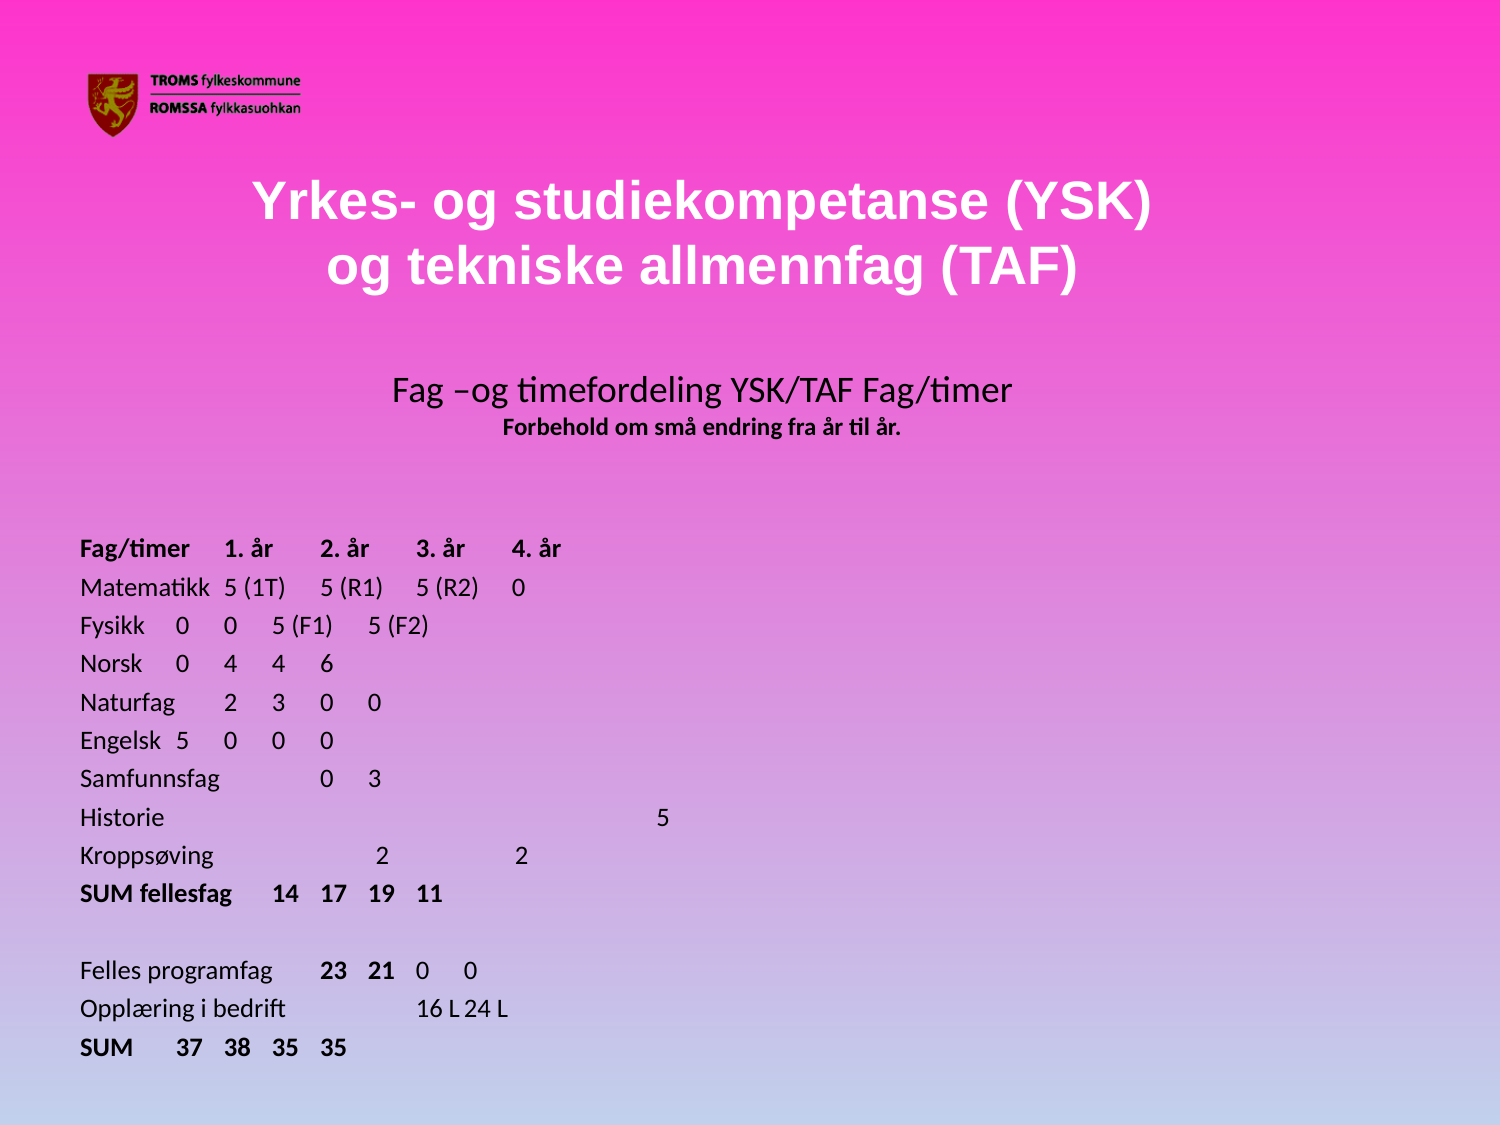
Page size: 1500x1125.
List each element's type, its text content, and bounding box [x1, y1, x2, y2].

picture [76, 66, 314, 145]
title Yrkes- og studiekompetanse (YSK) og tekniske allmennfag (TAF) Fag –og timefordeling YSK/TAF Fag/timer Forbehold om små endring fra år til år. [218, 160, 1188, 315]
subtitle Fag/timer 1. år 2. år 3. år 4. år Matematikk 5 (1T) 5 (R1) 5 (R2) 0 Fysikk 0 0 5 (F1) 5 (F2) Norsk 0 4 4 6 Naturfag 2 3 0 0 Engelsk 5 0 0 0 Samfunnsfag 0 3 Historie 5 Kroppsøving 2 2 SUM fellesfag 14 17 19 11 Felles programfag 23 21 0 0 Opplæring i bedrift 16 L 24 L SUM 37 38 35 35 [64, 491, 1376, 1083]
